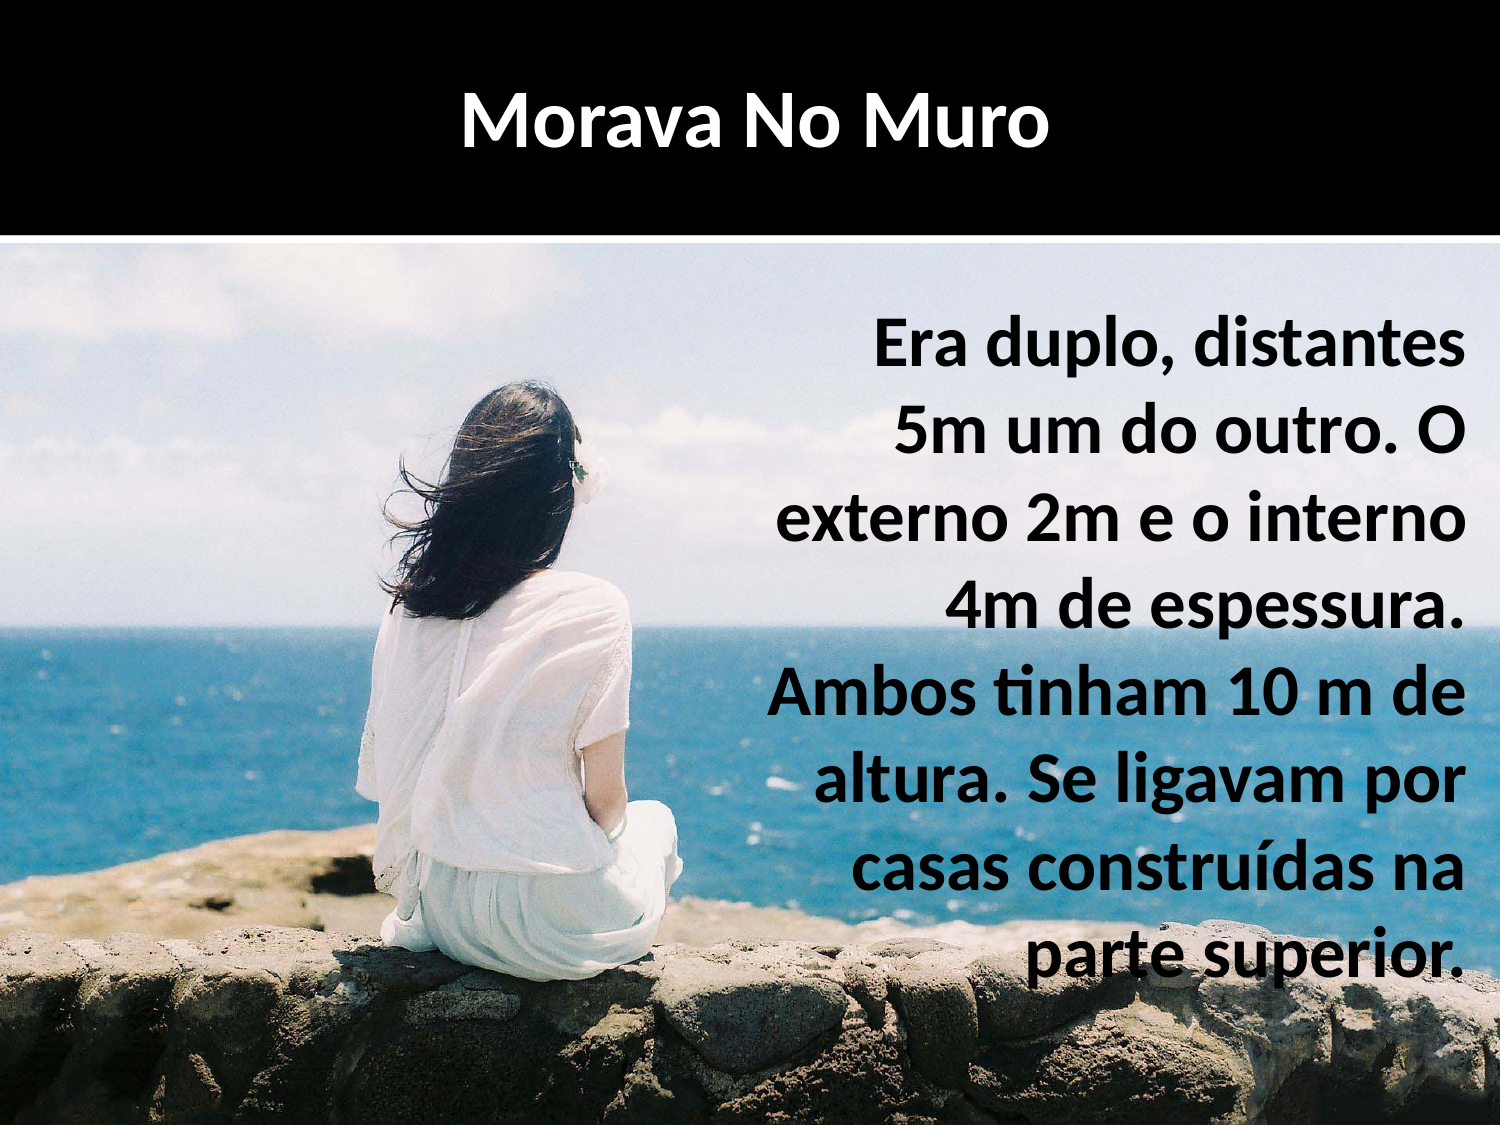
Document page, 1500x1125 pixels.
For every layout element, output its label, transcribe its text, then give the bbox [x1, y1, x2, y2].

text_box Morava No Muro [53, 56, 1459, 172]
picture [0, 243, 1500, 1125]
